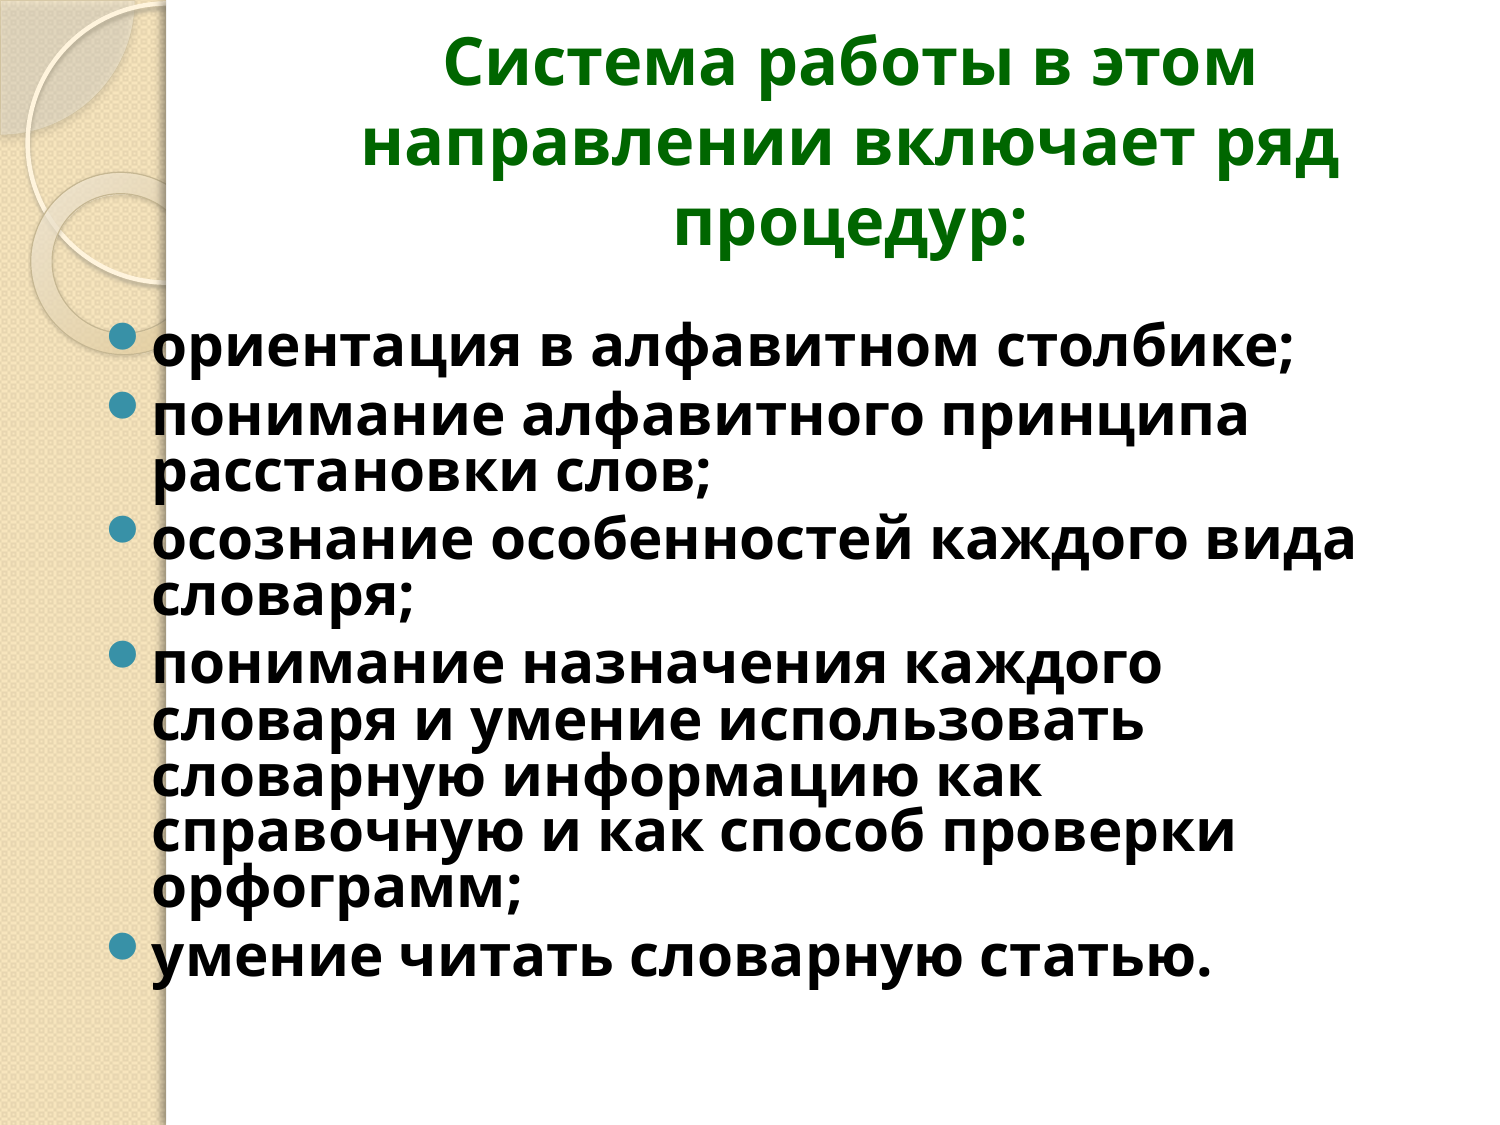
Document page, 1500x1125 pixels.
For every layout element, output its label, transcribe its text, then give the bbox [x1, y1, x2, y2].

title Система работы в этом направлении включает ряд процедур: [235, 45, 1466, 233]
list ориентация в алфавитном столбике; понимание алфавитного принципа расстановки слов; осознание особенностей каждого вида словаря; понимание назначения каждого словаря и умение использовать словарную информацию как справочную и как способ проверки орфограмм; умение читать словарную статью. [76, 314, 1427, 990]
